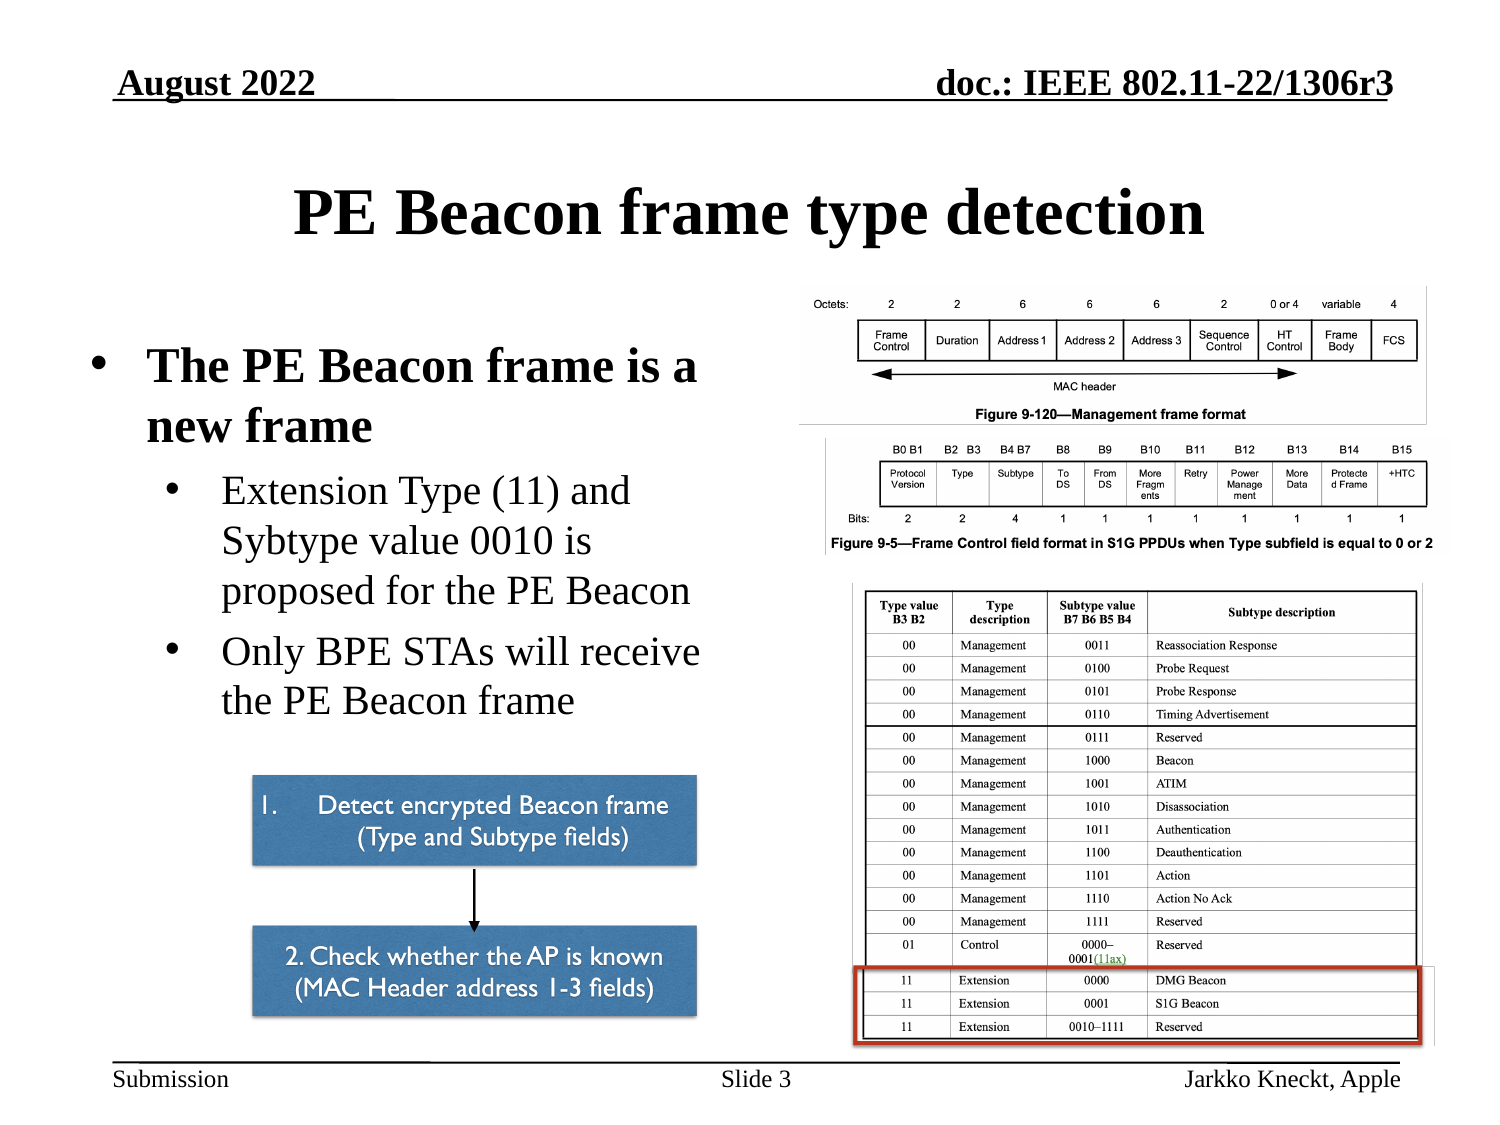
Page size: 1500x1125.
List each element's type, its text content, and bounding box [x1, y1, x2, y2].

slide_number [116, 58, 507, 104]
picture [799, 286, 1451, 1052]
slide_number Slide 3 [712, 1061, 800, 1123]
picture [247, 773, 701, 1023]
footer Jarkko Kneckt, Apple [1031, 1061, 1402, 1093]
title PE Beacon frame type detection [112, 111, 1388, 303]
list The PE Beacon frame is a new frame Extension Type (11) and Sybtype value 0010 is proposed for the PE Beacon Only BPE STAs will receive the PE Beacon frame [74, 324, 764, 1001]
